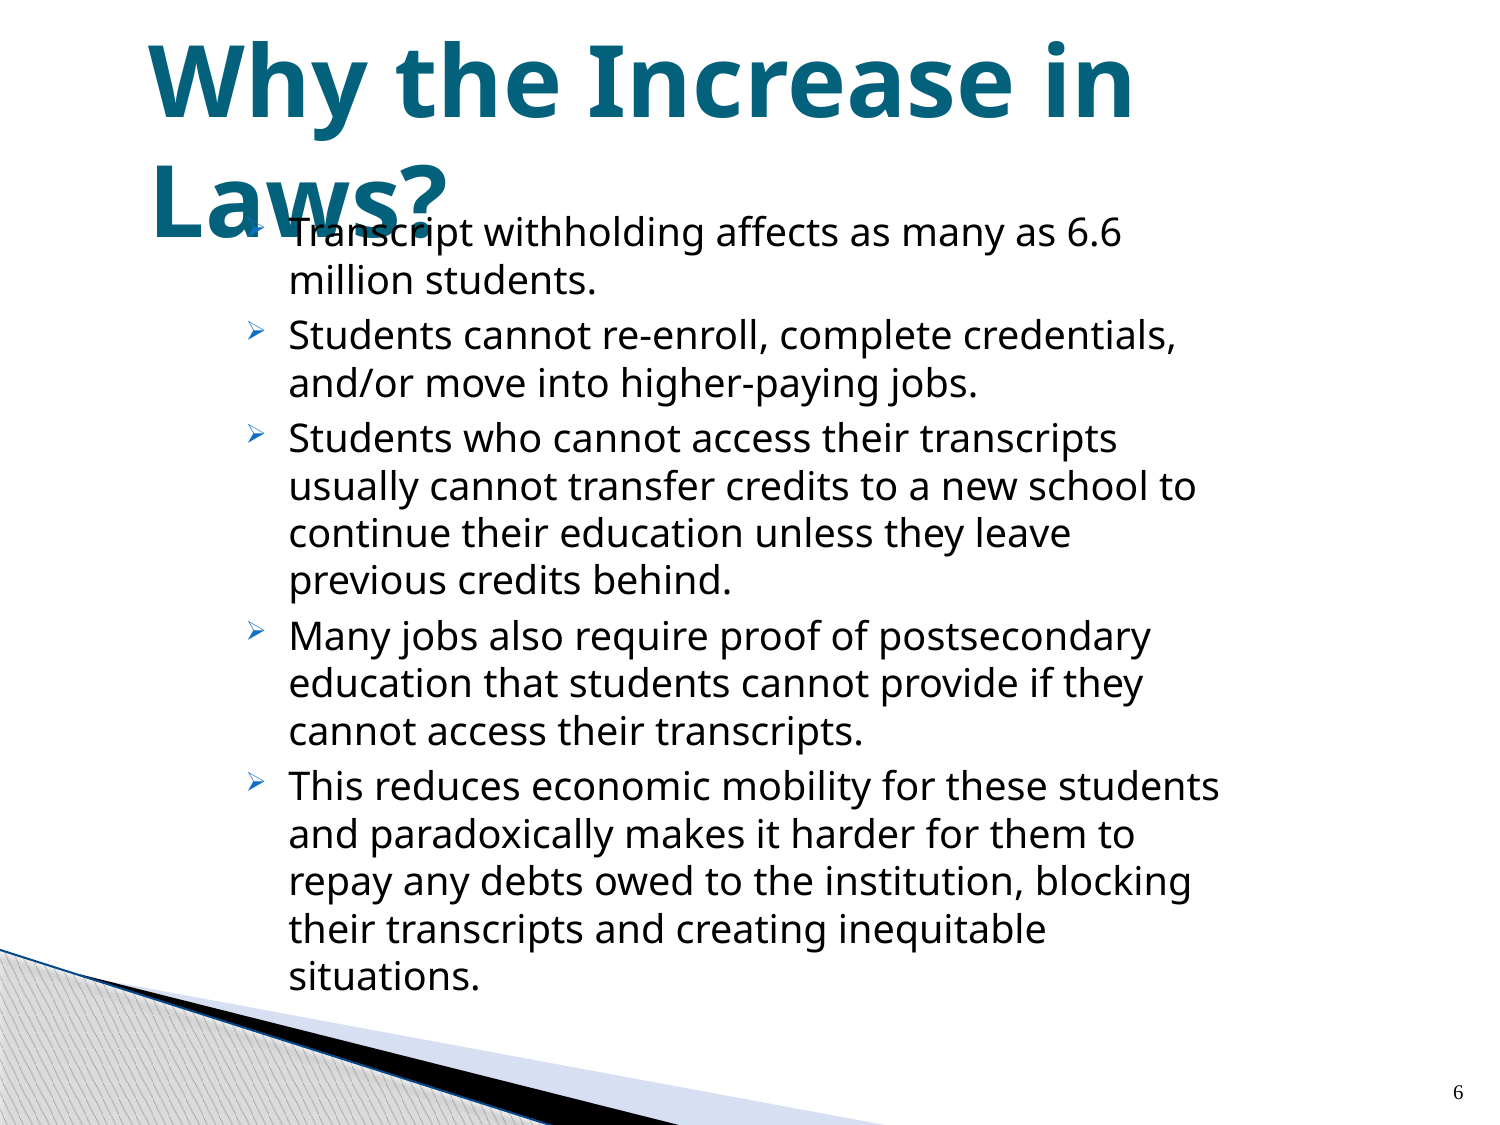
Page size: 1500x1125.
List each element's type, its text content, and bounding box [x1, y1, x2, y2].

title Why the Increase in Laws? [137, 32, 1419, 173]
slide_number 6 [1418, 1051, 1479, 1112]
list Transcript withholding affects as many as 6.6 million students. Students cannot re-enroll, complete credentials, and/or move into higher-paying jobs. Students who cannot access their transcripts usually cannot transfer credits to a new school to continue their education unless they leave previous credits behind. Many jobs also require proof of postsecondary education that students cannot provide if they cannot access their transcripts. This reduces economic mobility for these students and paradoxically makes it harder for them to repay any debts owed to the institution, blocking their transcripts and creating inequitable situations. [212, 200, 1244, 1015]
